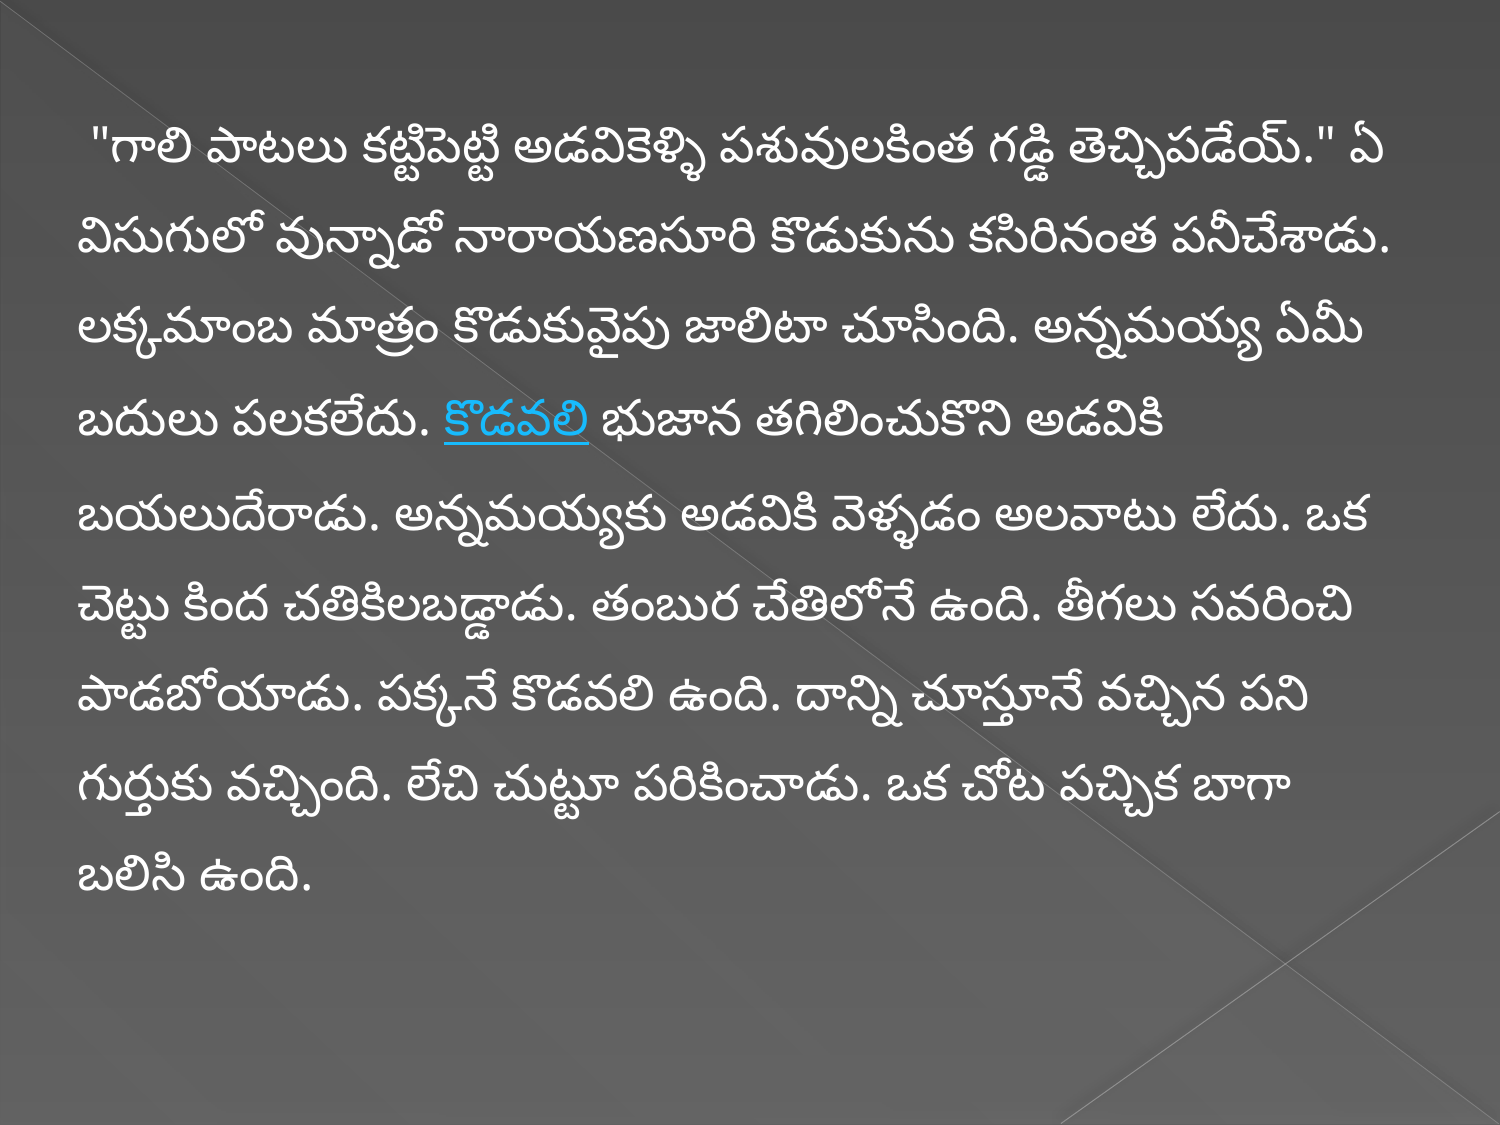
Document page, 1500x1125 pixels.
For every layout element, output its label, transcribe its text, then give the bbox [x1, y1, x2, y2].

text_box "గాలి పాటలు కట్టిపెట్టి అడవికెళ్ళి పశువులకింత గడ్డి తెచ్చిపడేయ్." ఏ విసుగులో వున్నాడో నారాయణసూరి కొడుకును కసిరినంత పనీచేశాడు. లక్కమాంబ మాత్రం కొడుకువైపు జాలిటా చూసింది. అన్నమయ్య ఏమీ బదులు పలకలేదు. కొడవలి భుజాన తగిలించుకొని అడవికి బయలుదేరాడు. అన్నమయ్యకు అడవికి వెళ్ళడం అలవాటు లేదు. ఒక చెట్టు కింద చతికిలబడ్డాడు. తంబుర చేతిలోనే ఉంది. తీగలు సవరించి పాడబోయాడు. పక్కనే కొడవలి ఉంది. దాన్ని చూస్తూనే వచ్చిన పని గుర్తుకు వచ్చింది. లేచి చుట్టూ పరికించాడు. ఒక చోట పచ్చిక బాగా బలిసి ఉంది. [62, 75, 1425, 998]
